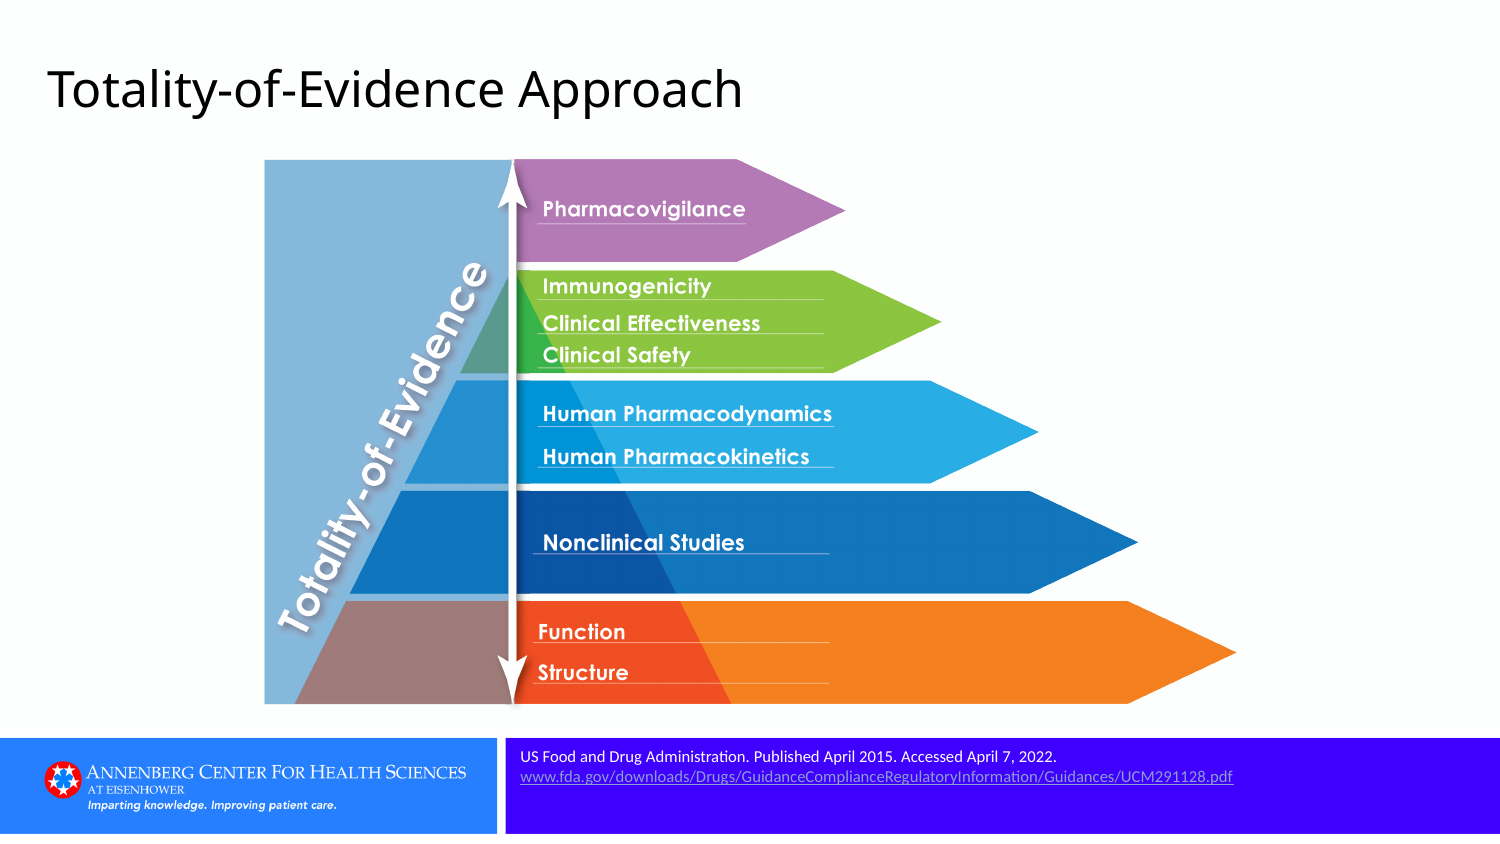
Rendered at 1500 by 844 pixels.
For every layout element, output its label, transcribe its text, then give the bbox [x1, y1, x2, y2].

picture [0, 0, 1500, 844]
title Totality-of-Evidence Approach [32, 21, 1470, 163]
text_box US Food and Drug Administration. Published April 2015. Accessed April 7, 2022. www.fda.gov/downloads/Drugs/GuidanceComplianceRegulatoryInformation/Guidances/UCM291128.pdf [505, 738, 1455, 796]
